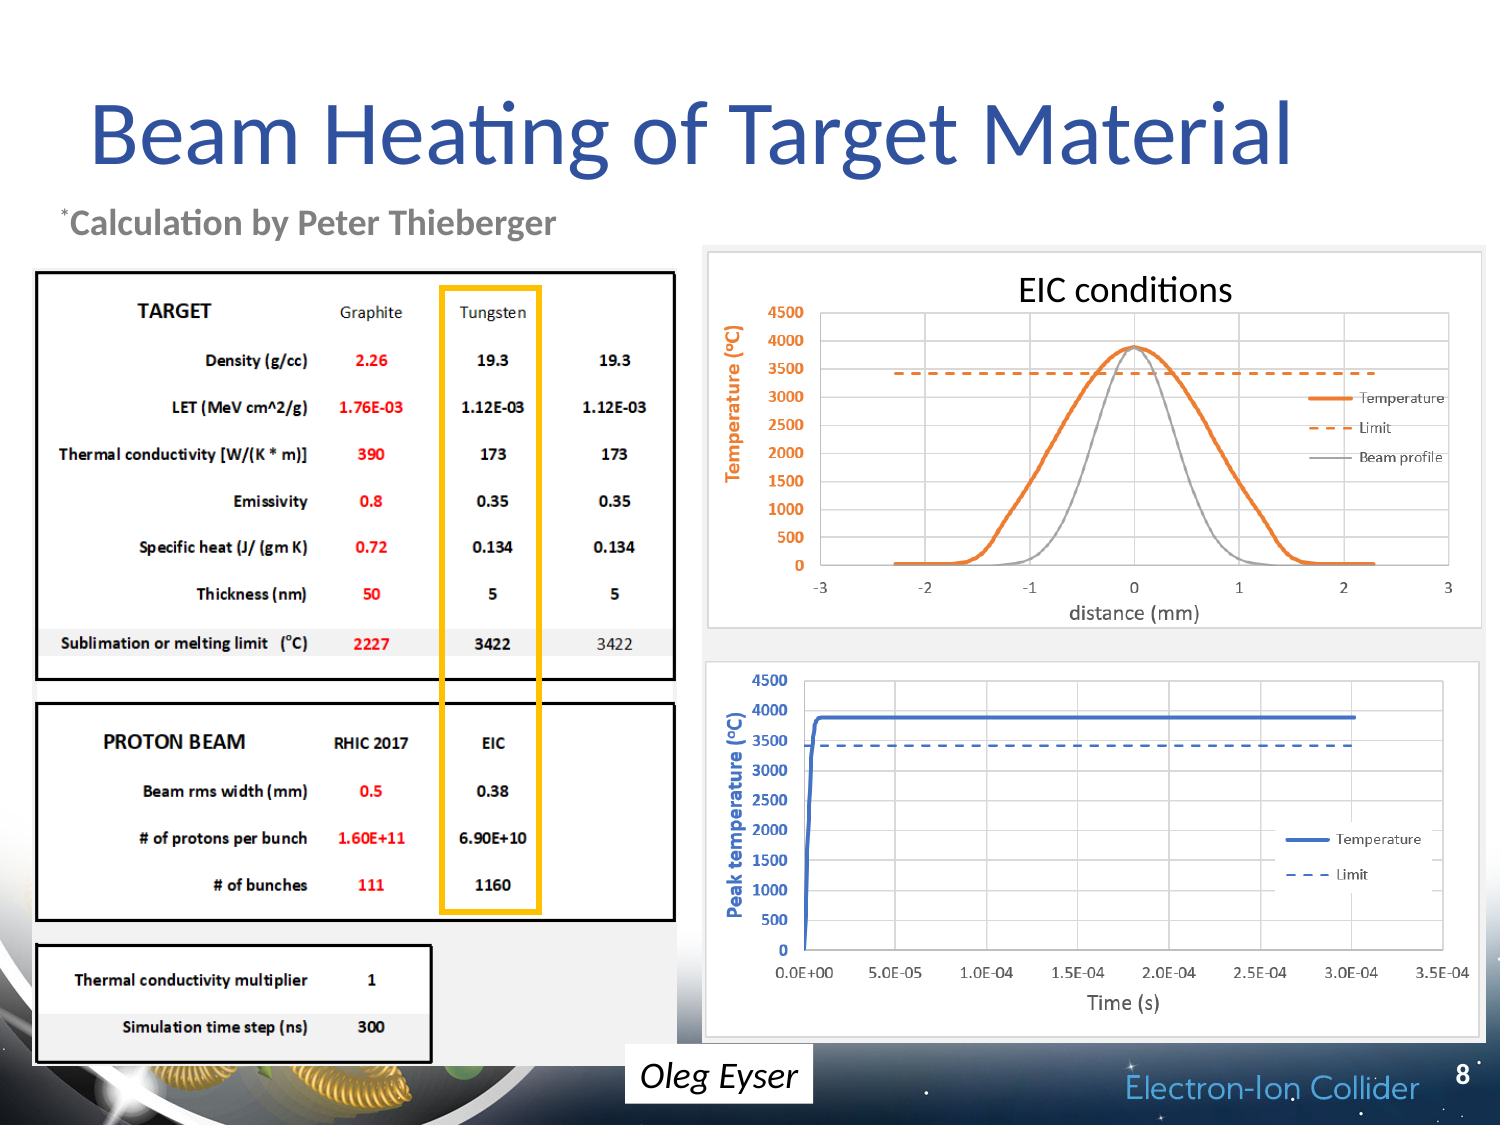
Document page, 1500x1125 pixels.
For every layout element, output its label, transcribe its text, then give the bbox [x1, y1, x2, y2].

title Beam Heating of Target Material [74, 59, 1365, 210]
picture [0, 0, 1500, 1125]
text_box *Calculation by Peter Thieberger [44, 190, 573, 251]
text_box Oleg Eyser [625, 1043, 814, 1104]
slide_number 8 [1382, 1043, 1486, 1103]
